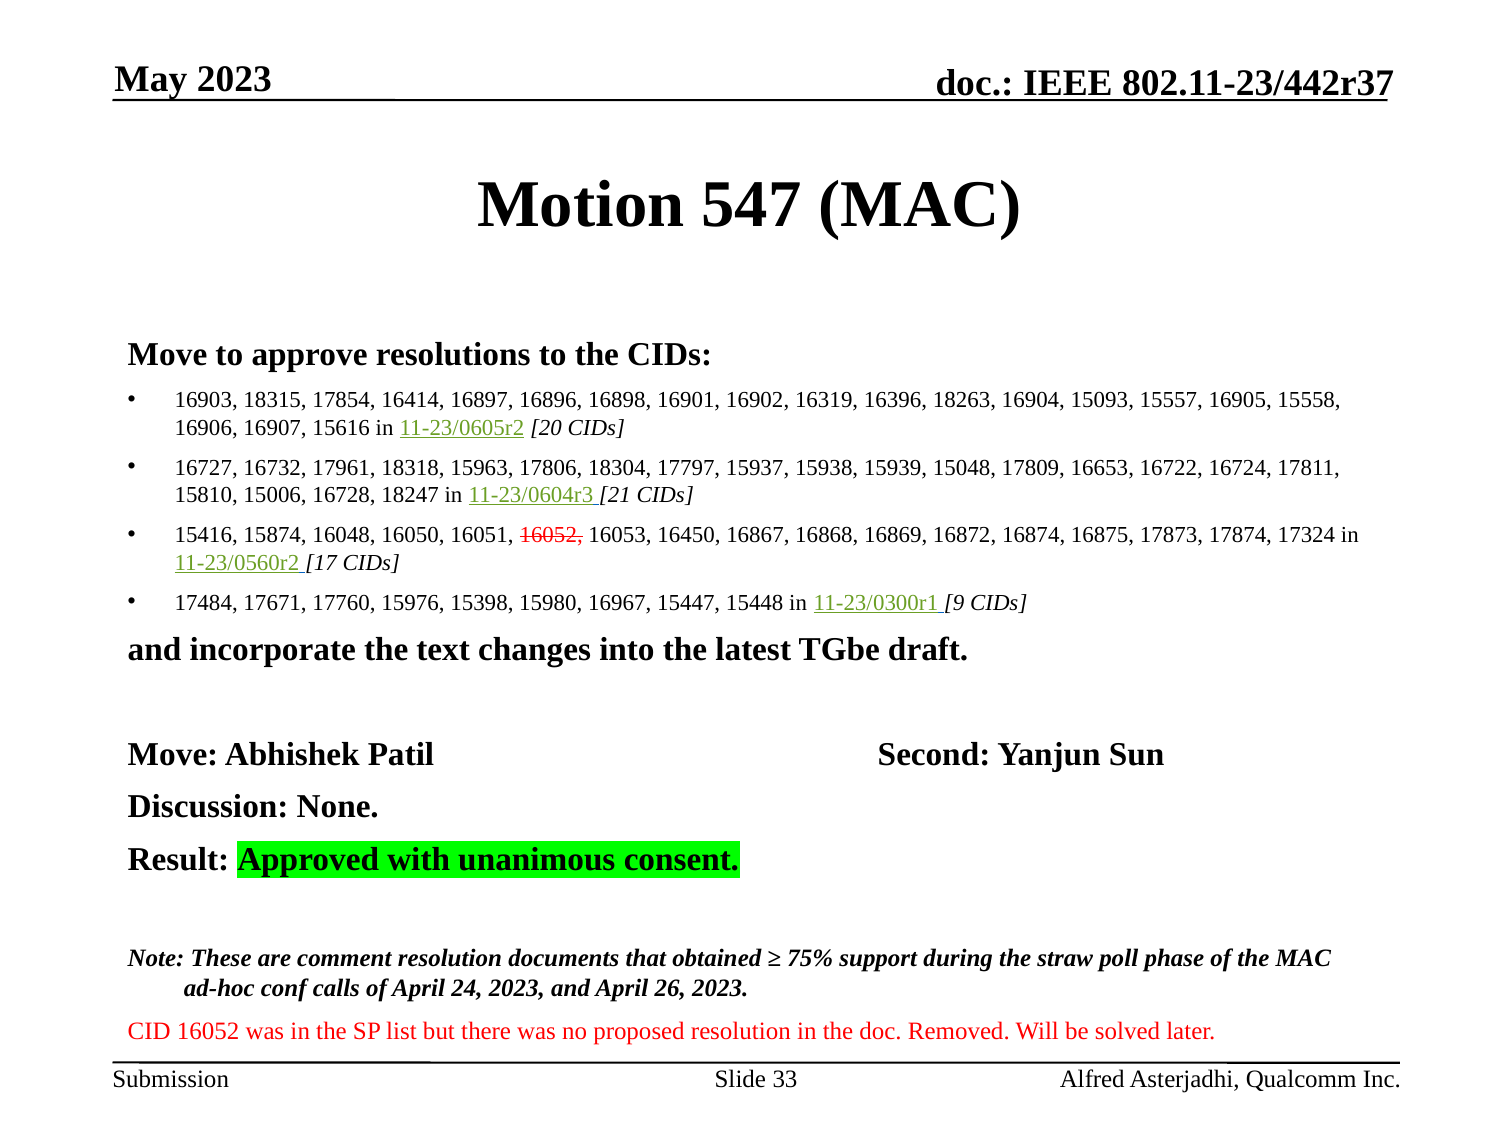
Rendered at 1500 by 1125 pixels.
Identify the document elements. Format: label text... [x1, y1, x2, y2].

slide_number Slide 33 [712, 1061, 800, 1123]
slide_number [114, 54, 423, 100]
title Motion 547 (MAC) [112, 112, 1388, 288]
footer Alfred Asterjadhi, Qualcomm Inc. [878, 1061, 1402, 1093]
list Move to approve resolutions to the CIDs: 16903, 18315, 17854, 16414, 16897, 16896, 16898, 16901, 16902, 16319, 16396, 18263, 16904, 15093, 15557, 16905, 15558, 16906, 16907, 15616 in 11-23/0605r2 [20 CIDs] 16727, 16732, 17961, 18318, 15963, 17806, 18304, 17797, 15937, 15938, 15939, 15048, 17809, 16653, 16722, 16724, 17811, 15810, 15006, 16728, 18247 in 11-23/0604r3 [21 CIDs] 15416, 15874, 16048, 16050, 16051, 16052, 16053, 16450, 16867, 16868, 16869, 16872, 16874, 16875, 17873, 17874, 17324 in 11-23/0560r2 [17 CIDs] 17484, 17671, 17760, 15976, 15398, 15980, 16967, 15447, 15448 in 11-23/0300r1 [9 CIDs] and incorporate the text changes into the latest TGbe draft. Move: Abhishek Patil Second: Yanjun Sun Discussion: None. Result: Approved with unanimous consent. Note: These are comment resolution documents that obtained ≥ 75% support during the straw poll phase of the MAC ad-hoc conf calls of April 24, 2023, and April 26, 2023. CID 16052 was in the SP list but there was no proposed resolution in the doc. Removed. Will be solved later. [112, 324, 1388, 1063]
